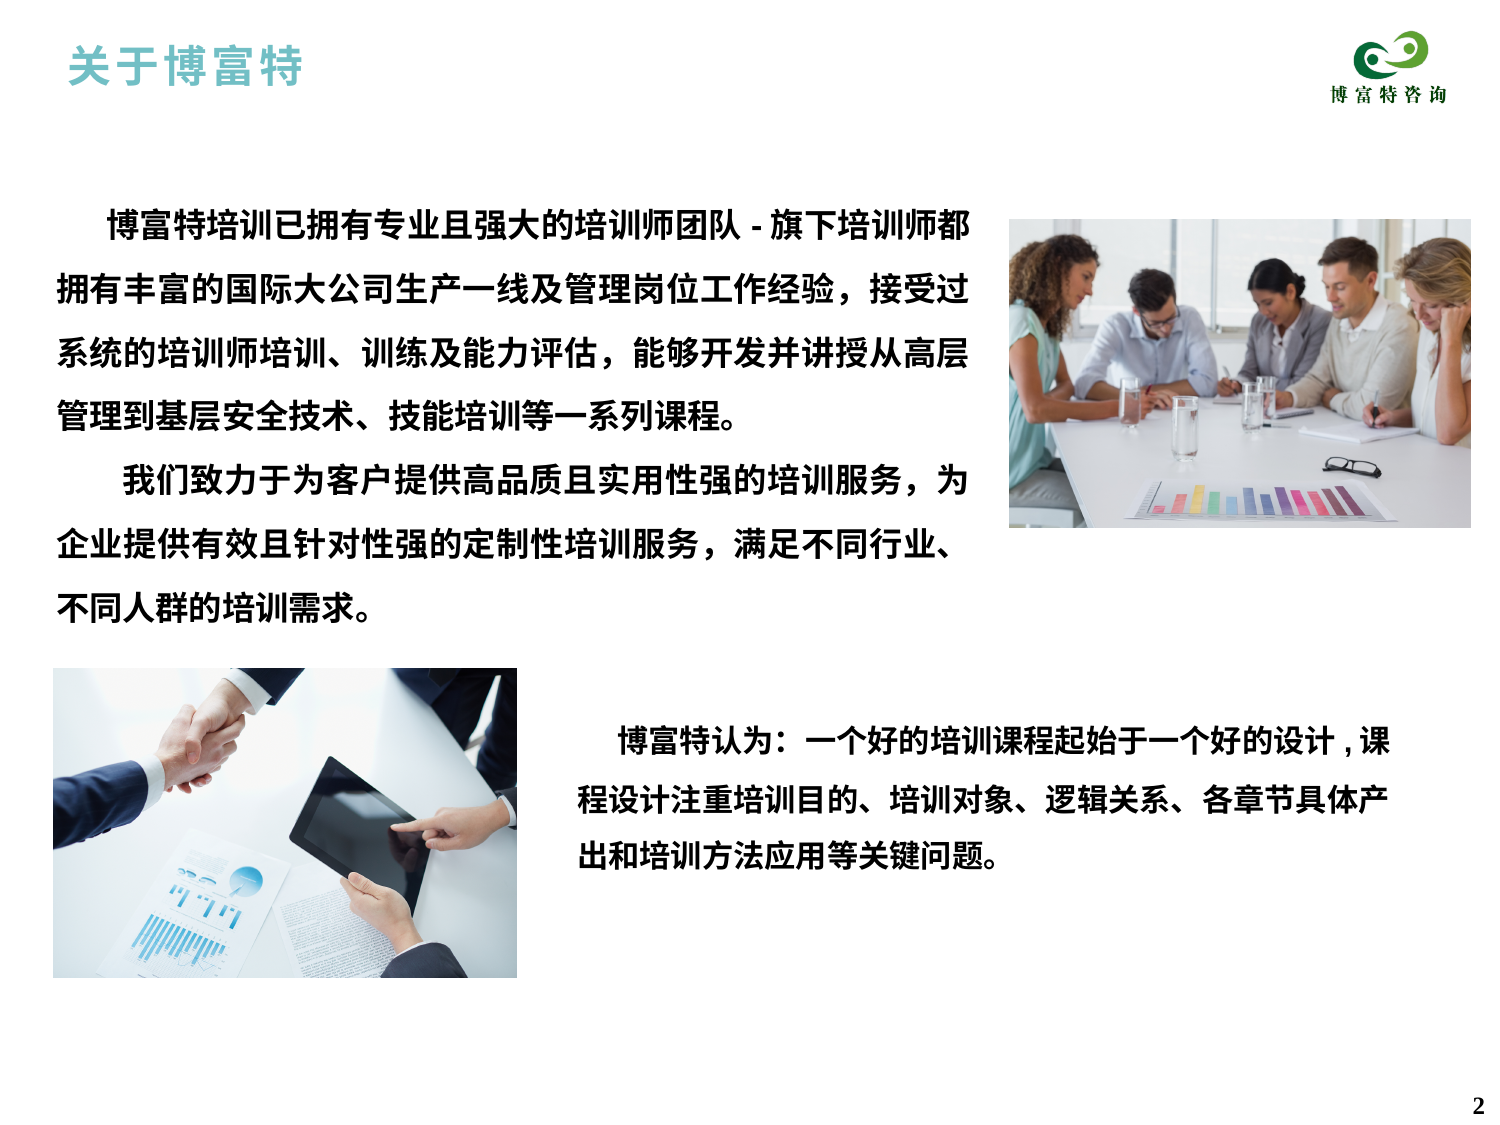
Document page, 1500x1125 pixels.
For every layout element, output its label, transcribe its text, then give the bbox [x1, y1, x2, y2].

picture [1316, 30, 1465, 106]
picture [1009, 219, 1471, 528]
text_box 博富特认为：一个好的培训课程起始于一个好的设计,课程设计注重培训目的、培训对象、逻辑关系、各章节具体产出和培训方法应用等关键问题。 [562, 675, 1407, 881]
picture [53, 668, 517, 978]
text_box 博富特培训已拥有专业且强大的培训师团队-旗下培训师都拥有丰富的国际大公司生产一线及管理岗位工作经验，接受过系统的培训师培训、训练及能力评估，能够开发并讲授从高层管理到基层安全技术、技能培训等一系列课程。 我们致力于为客户提供高品质且实用性强的培训服务，为企业提供有效且针对性强的定制性培训服务，满足不同行业、不同人群的培训需求。 [41, 172, 987, 635]
text_box 关于博富特 [53, 30, 892, 105]
